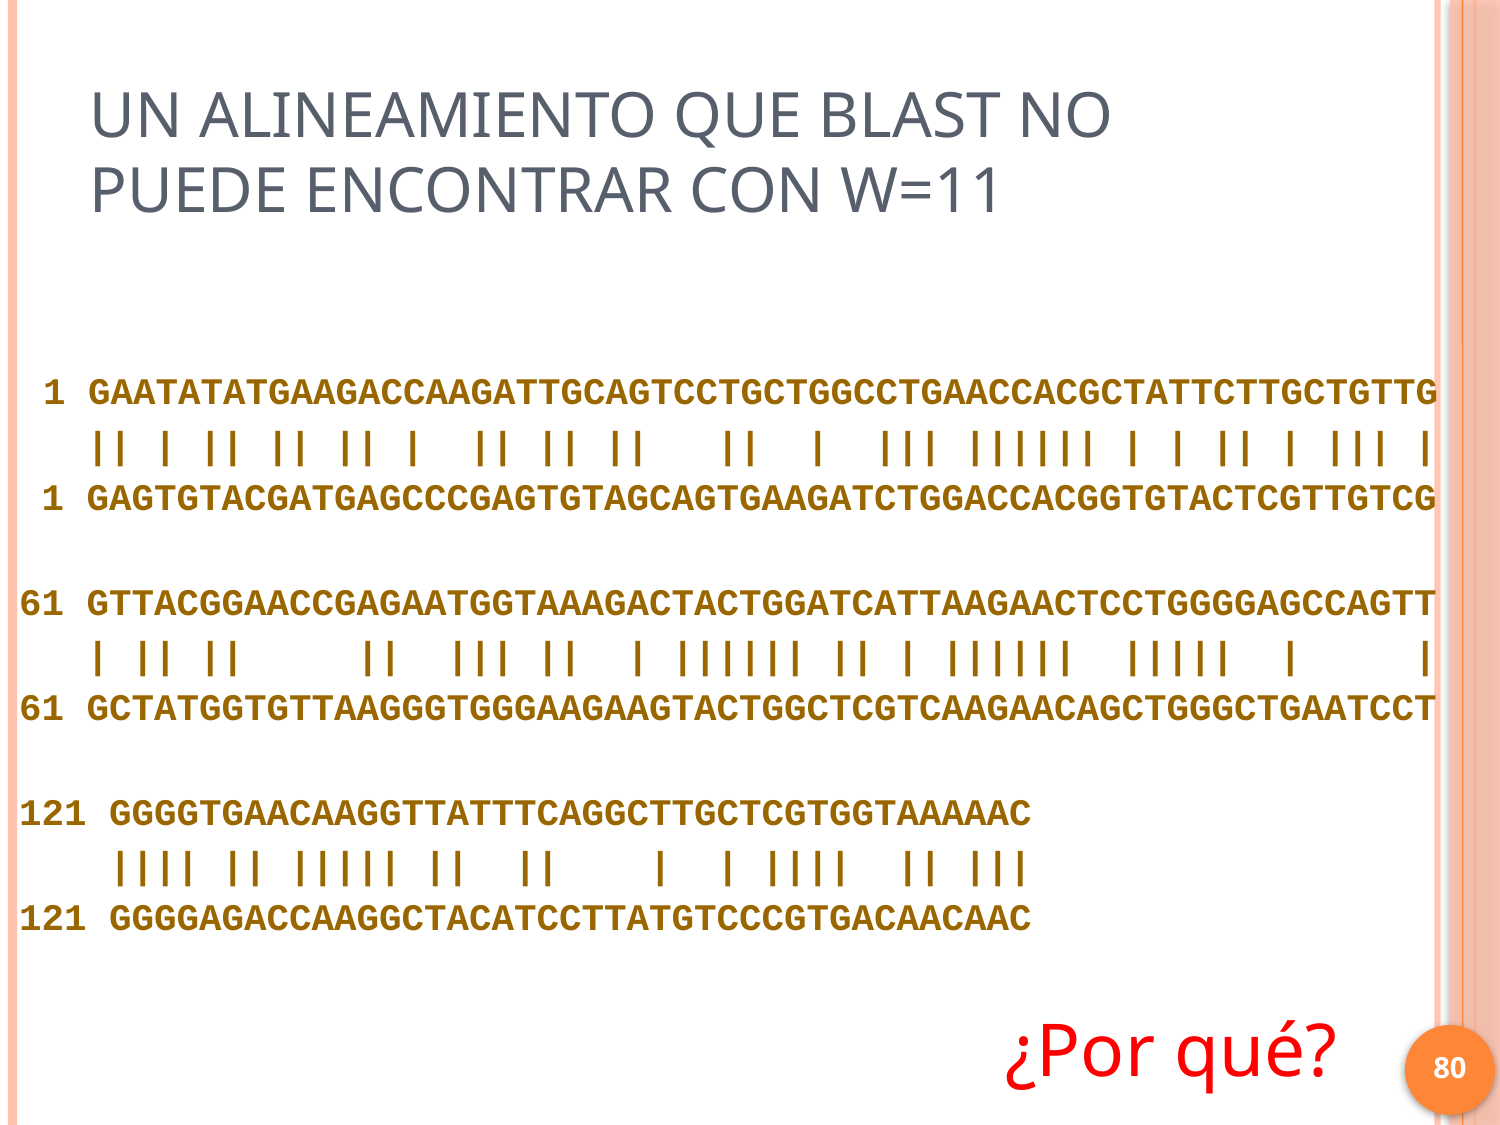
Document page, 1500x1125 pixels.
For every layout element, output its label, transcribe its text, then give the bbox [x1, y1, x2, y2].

text_box ¿Por qué? [990, 996, 1353, 1099]
text_box 1 GAATATATGAAGACCAAGATTGCAGTCCTGCTGGCCTGAACCACGCTATTCTTGCTGTTG || | || || || | || || || || | ||| |||||| | | || | ||| | 1 GAGTGTACGATGAGCCCGAGTGTAGCAGTGAAGATCTGGACCACGGTGTACTCGTTGTCG 61 GTTACGGAACCGAGAATGGTAAAGACTACTGGATCATTAAGAACTCCTGGGGAGCCAGTT | || || || ||| || | |||||| || | |||||| ||||| | | 61 GCTATGGTGTTAAGGGTGGGAAGAAGTACTGGCTCGTCAAGAACAGCTGGGCTGAATCCT 121 GGGGTGAACAAGGTTATTTCAGGCTTGCTCGTGGTAAAAAC |||| || ||||| || || | | |||| || ||| 121 GGGGAGACCAAGGCTACATCCTTATGTCCCGTGACAACAAC [0, 355, 1453, 946]
slide_number 80 [1400, 1027, 1500, 1113]
title Un alineamiento que Blast no puede encontrar con W=11 [75, 45, 1300, 233]
